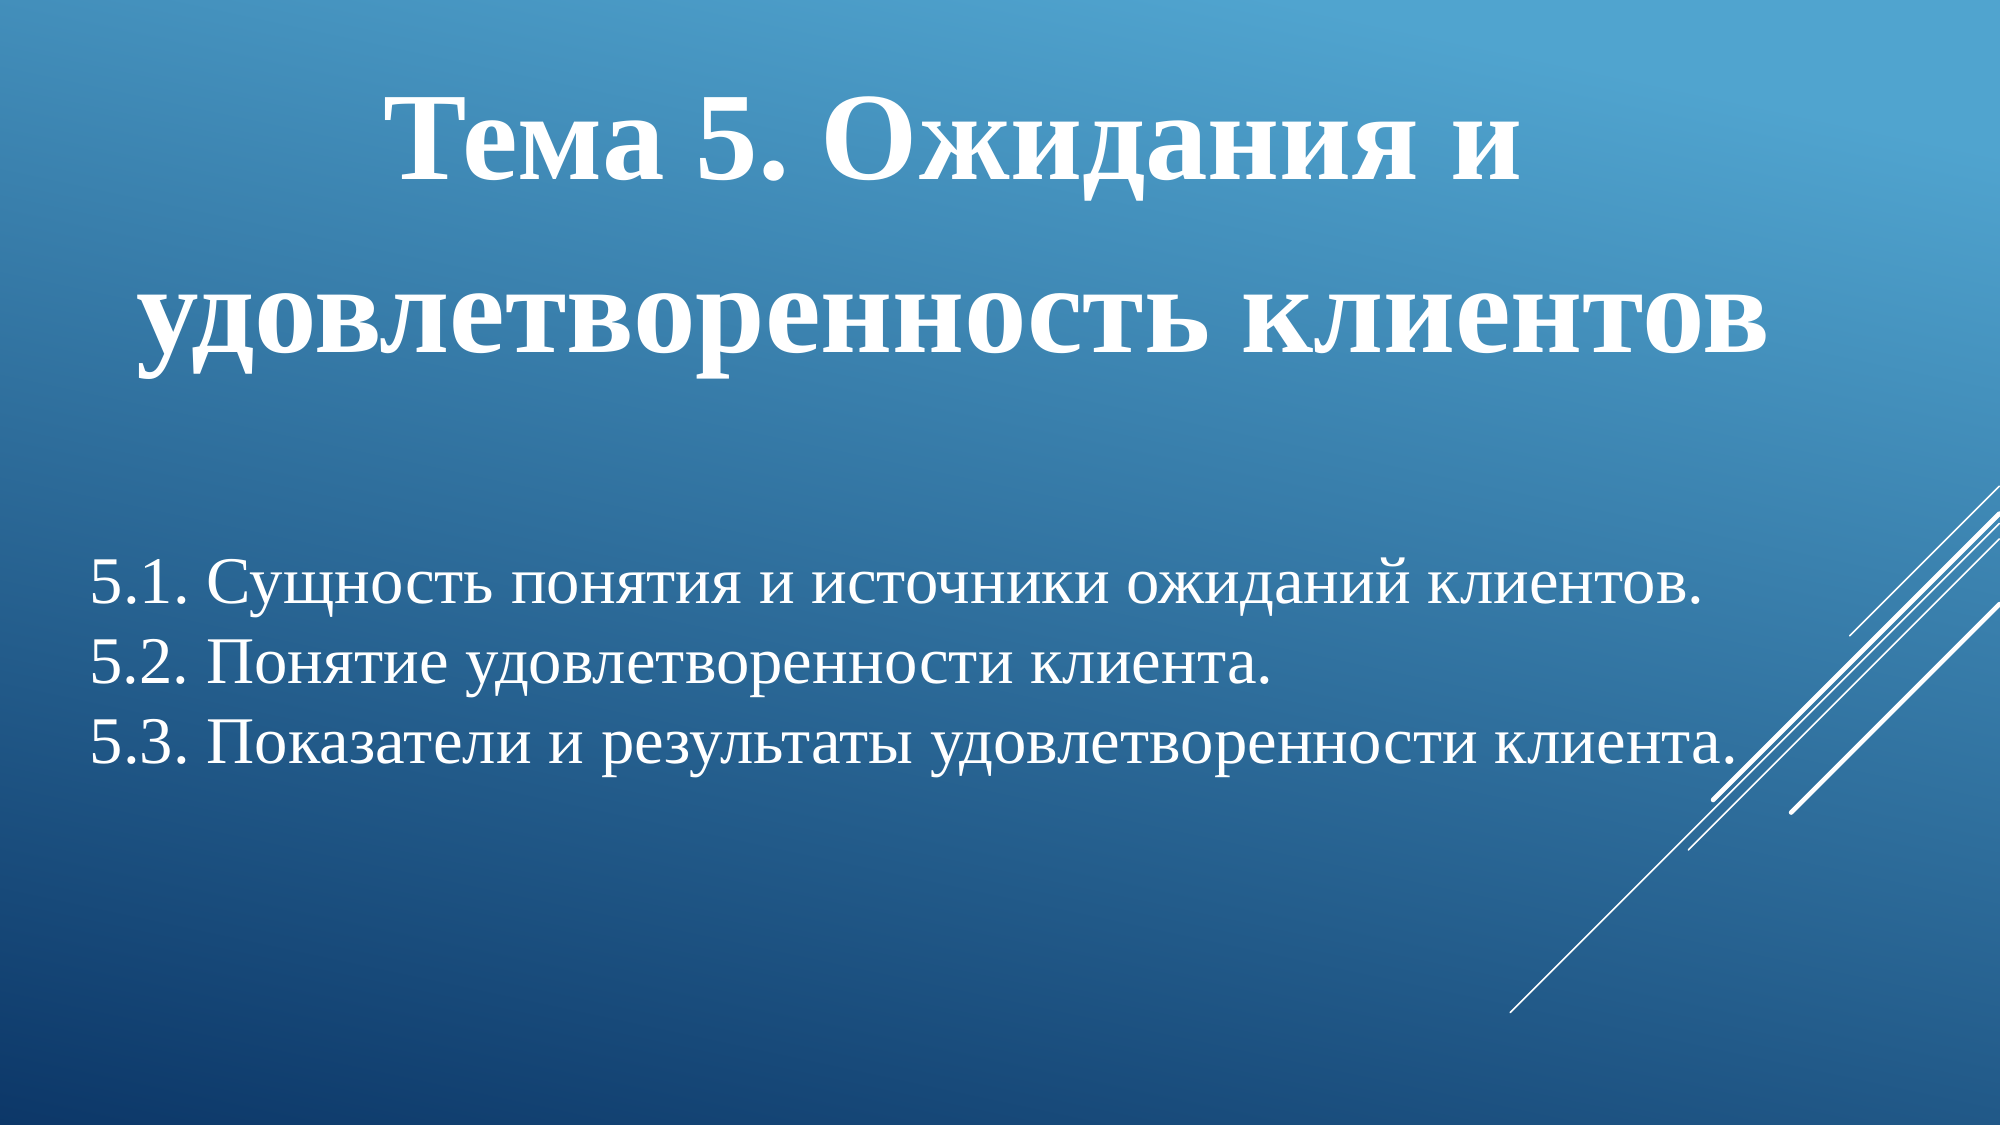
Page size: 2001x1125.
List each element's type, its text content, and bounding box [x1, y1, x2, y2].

text_box Тема 5. Ожидания и удовлетворенность клиентов 5.1. Сущность понятия и источники ожиданий клиентов. 5.2. Понятие удовлетворенности клиента. 5.3. Показатели и результаты удовлетворенности клиента. [0, 24, 1907, 785]
